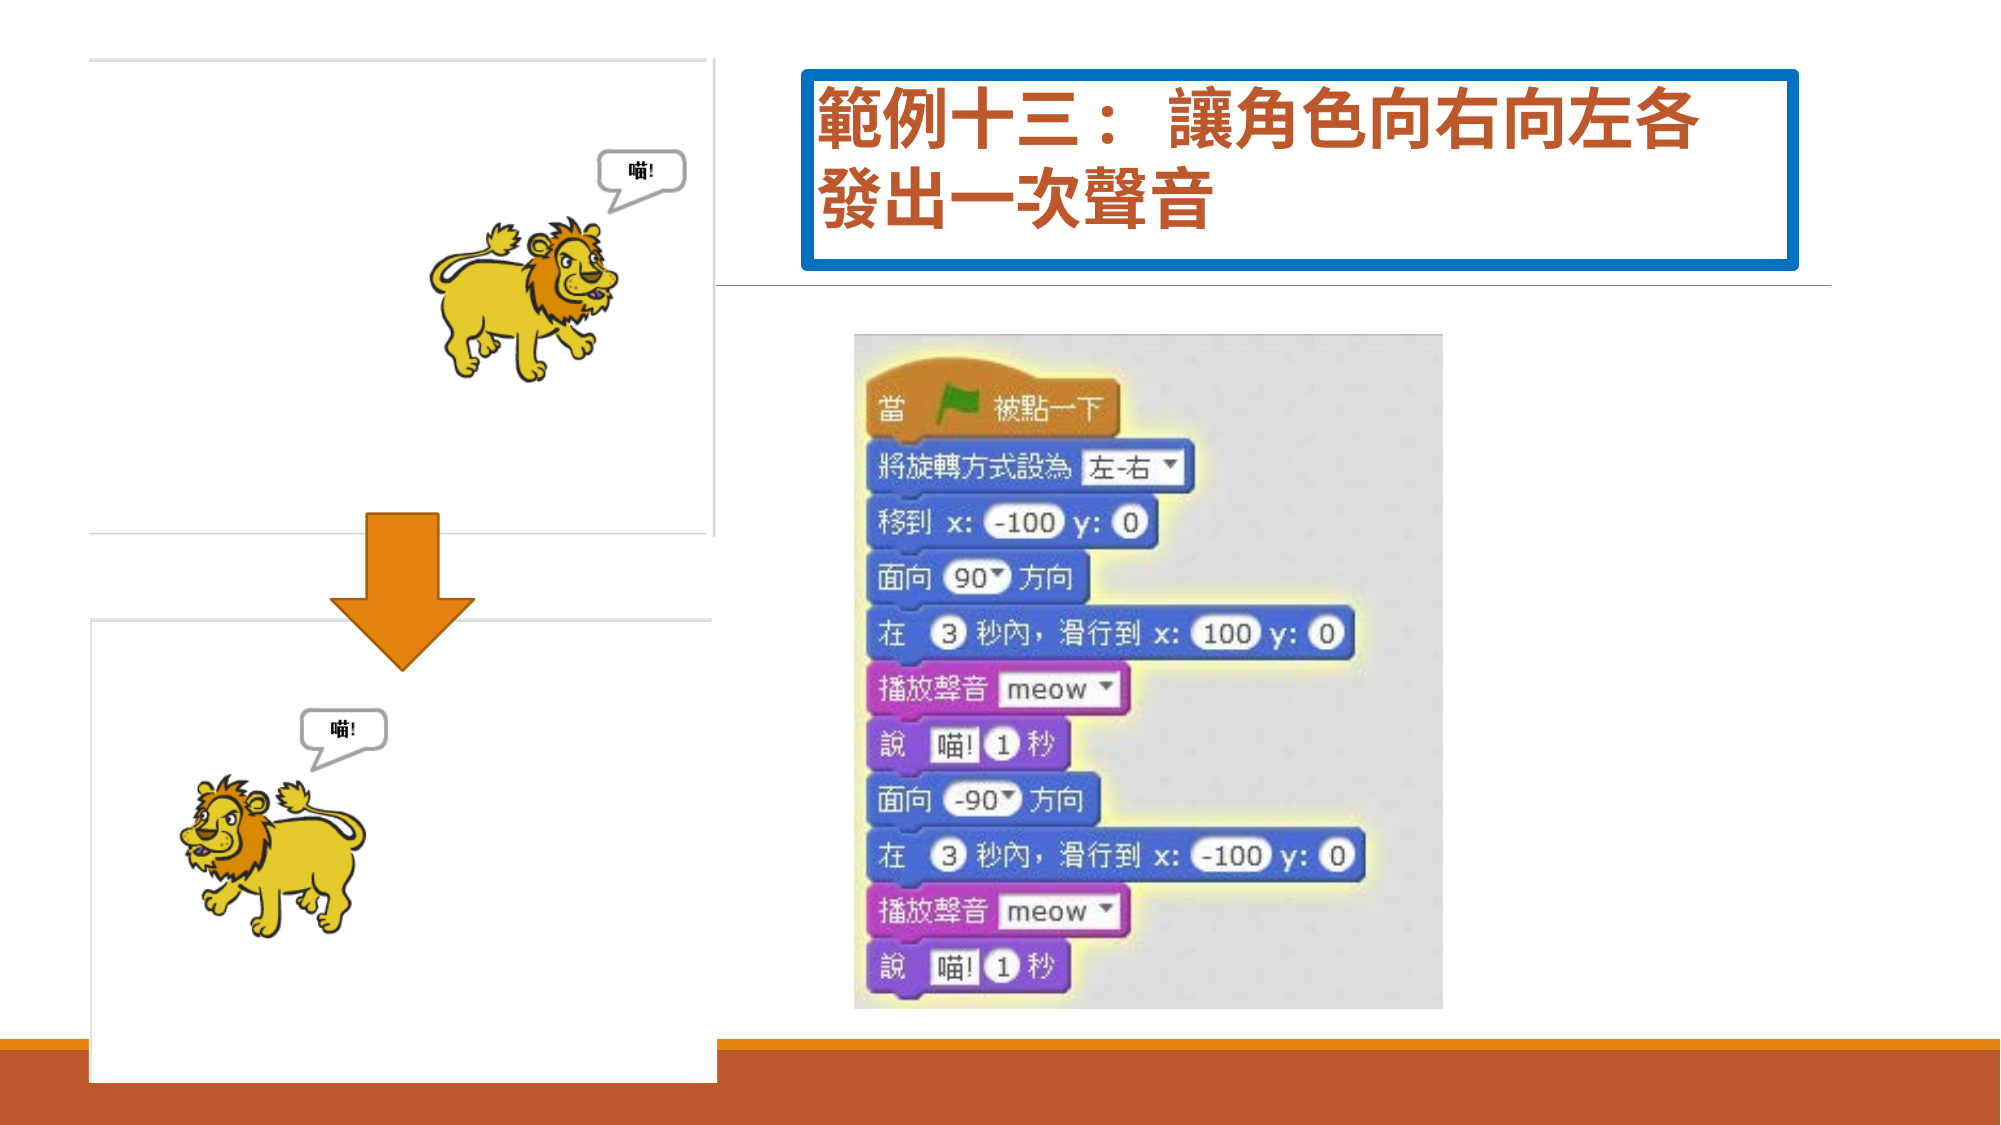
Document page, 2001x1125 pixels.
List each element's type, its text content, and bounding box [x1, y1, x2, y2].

text_box [88, 58, 717, 537]
text_box [330, 513, 475, 671]
title 範例十三: 讓角色向右向左各發出一次聲音 [807, 75, 1794, 266]
text_box [854, 334, 1443, 1009]
text_box [88, 618, 718, 1083]
